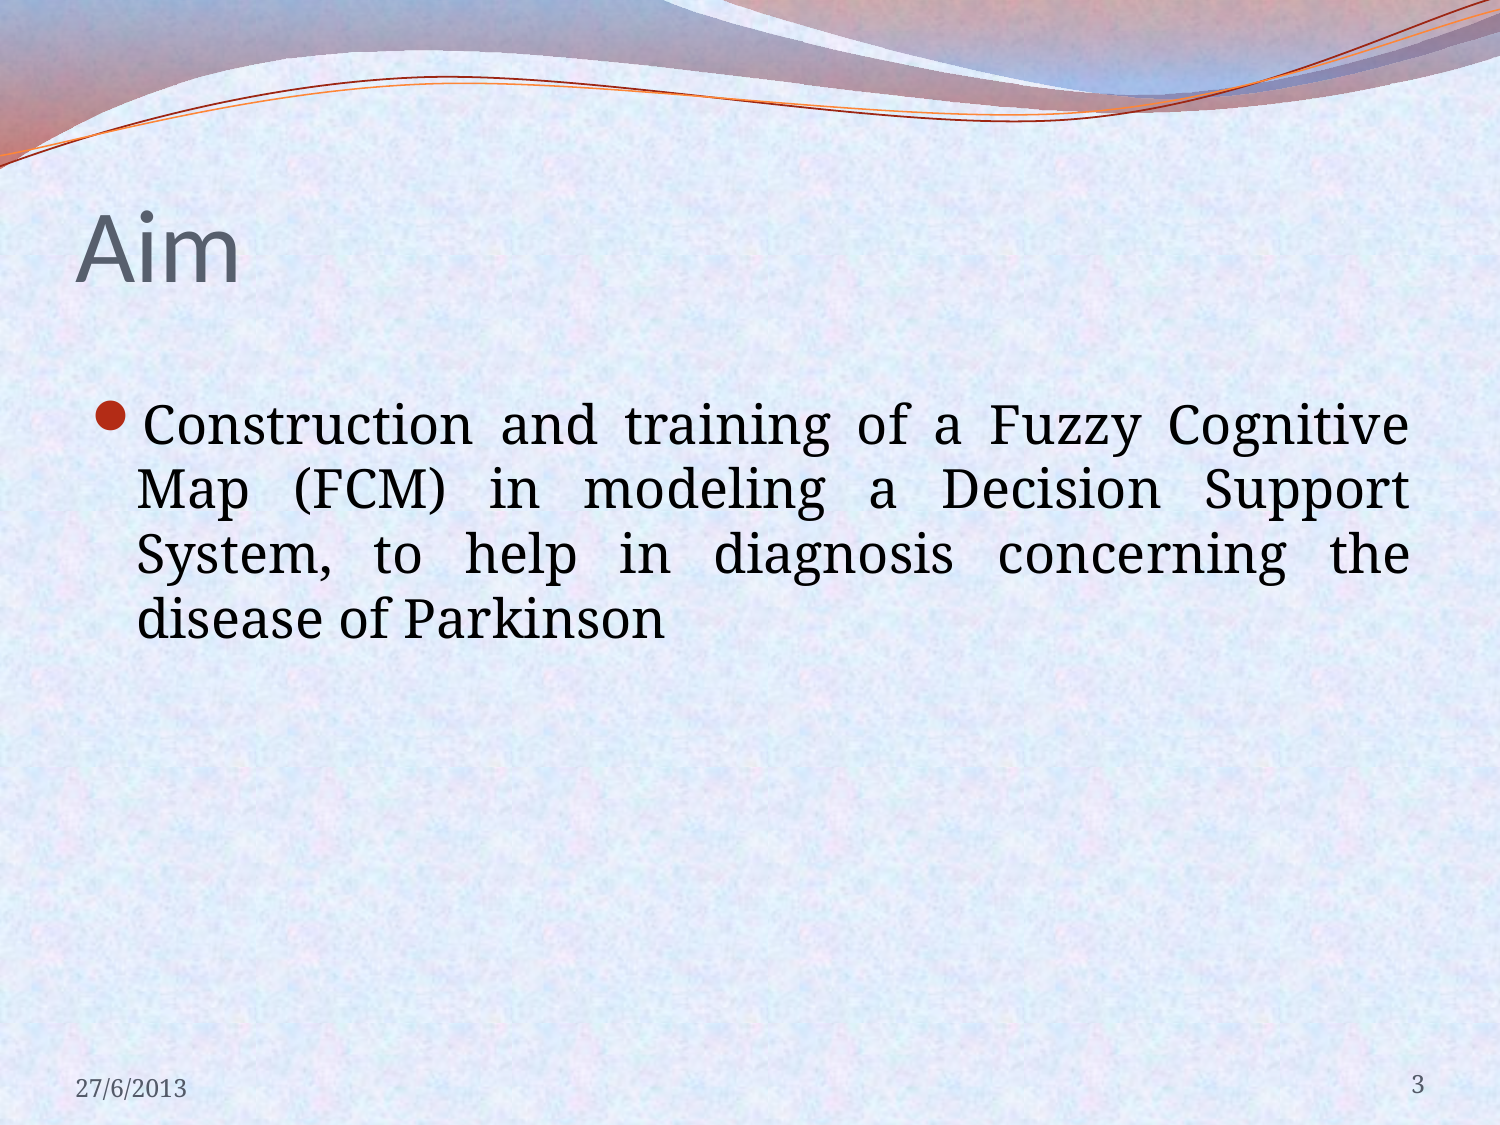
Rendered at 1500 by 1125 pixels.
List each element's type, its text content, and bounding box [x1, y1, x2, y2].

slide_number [75, 1042, 425, 1103]
title Aim [75, 115, 1425, 303]
list Construction and training of a Fuzzy Cognitive Map (FCM) in modeling a Decision Support System, to help in diagnosis concerning the disease of Parkinson [76, 382, 1427, 1125]
slide_number 3 [1299, 1042, 1425, 1103]
